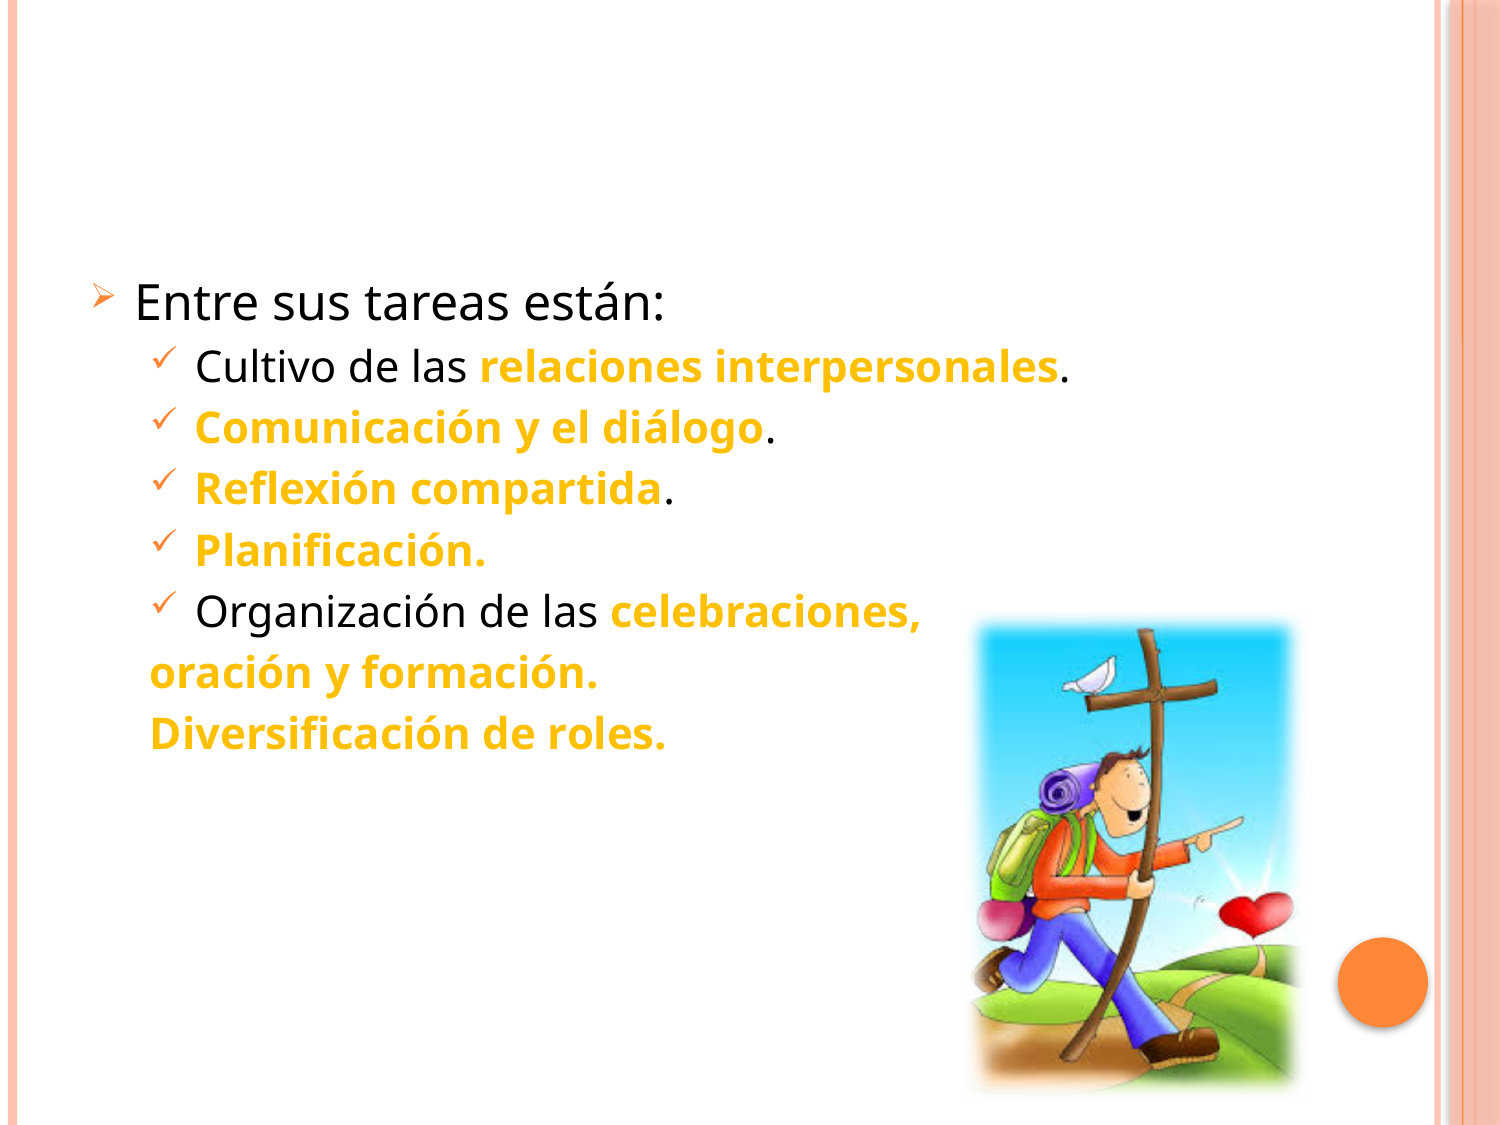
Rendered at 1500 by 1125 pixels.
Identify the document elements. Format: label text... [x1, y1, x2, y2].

list Entre sus tareas están: Cultivo de las relaciones interpersonales. Comunicación y el diálogo. Reflexión compartida. Planificación. Organización de las celebraciones, oración y formación. Diversificación de roles. [75, 262, 1365, 1062]
picture [962, 609, 1307, 1100]
